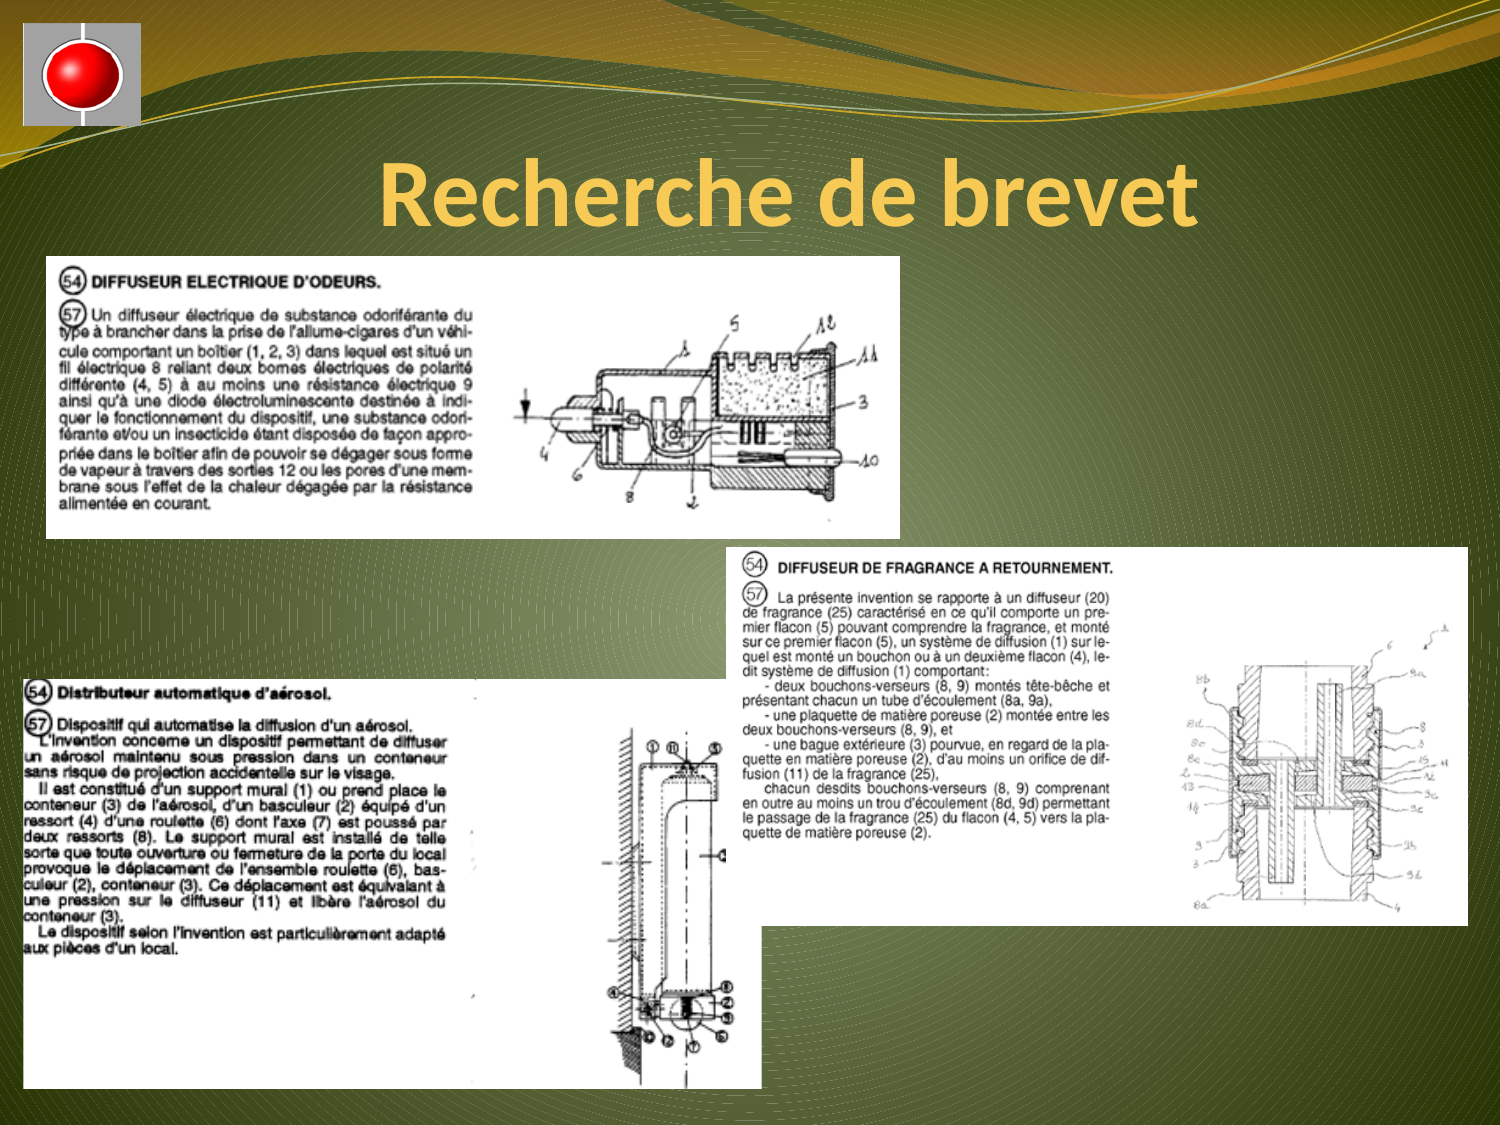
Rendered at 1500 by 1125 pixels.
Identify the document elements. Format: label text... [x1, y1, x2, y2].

picture [46, 255, 901, 540]
title Recherche de brevet [222, 128, 1360, 247]
picture [726, 547, 1468, 926]
picture [23, 679, 762, 1089]
picture [23, 23, 141, 126]
